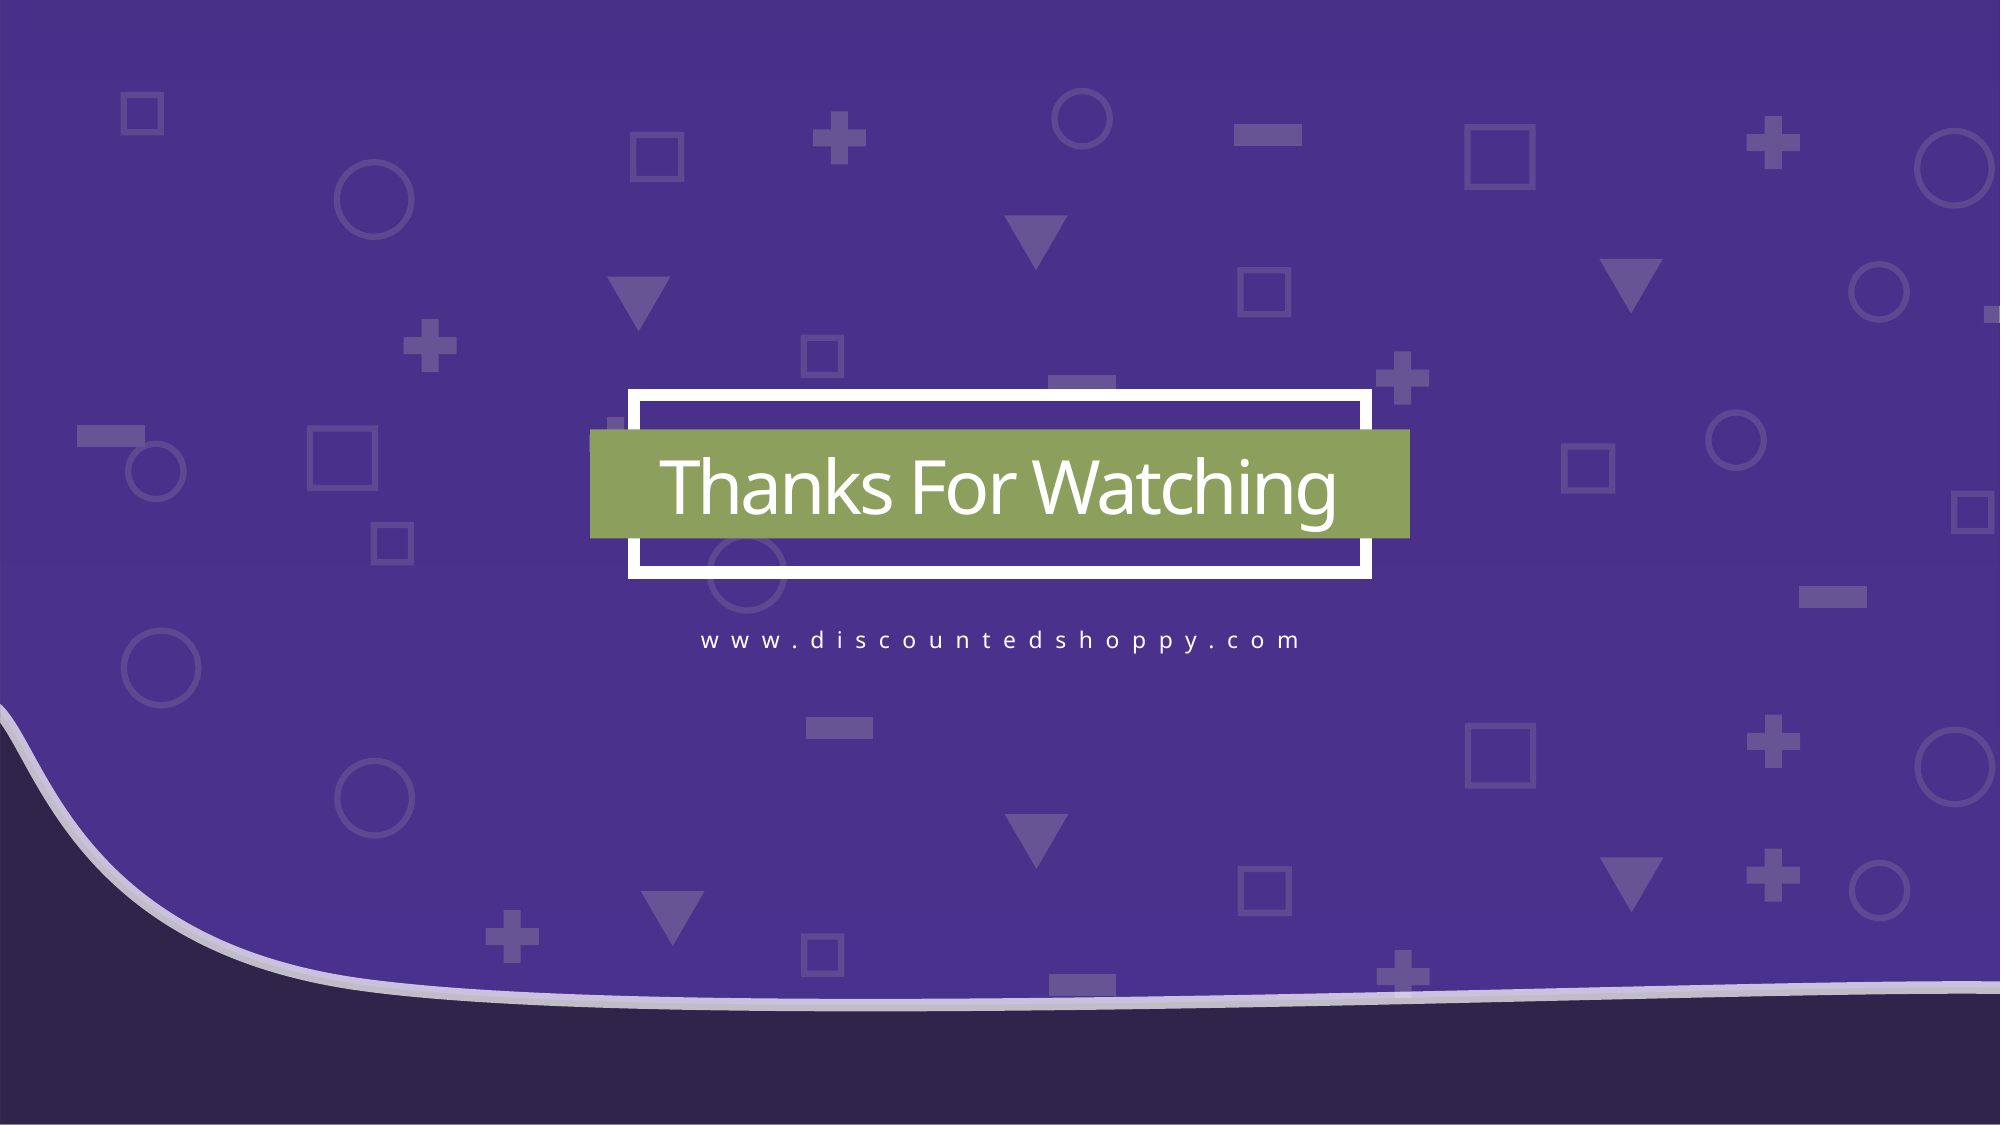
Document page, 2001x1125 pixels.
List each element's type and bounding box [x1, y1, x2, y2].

text_box [0, 0, 2000, 1125]
